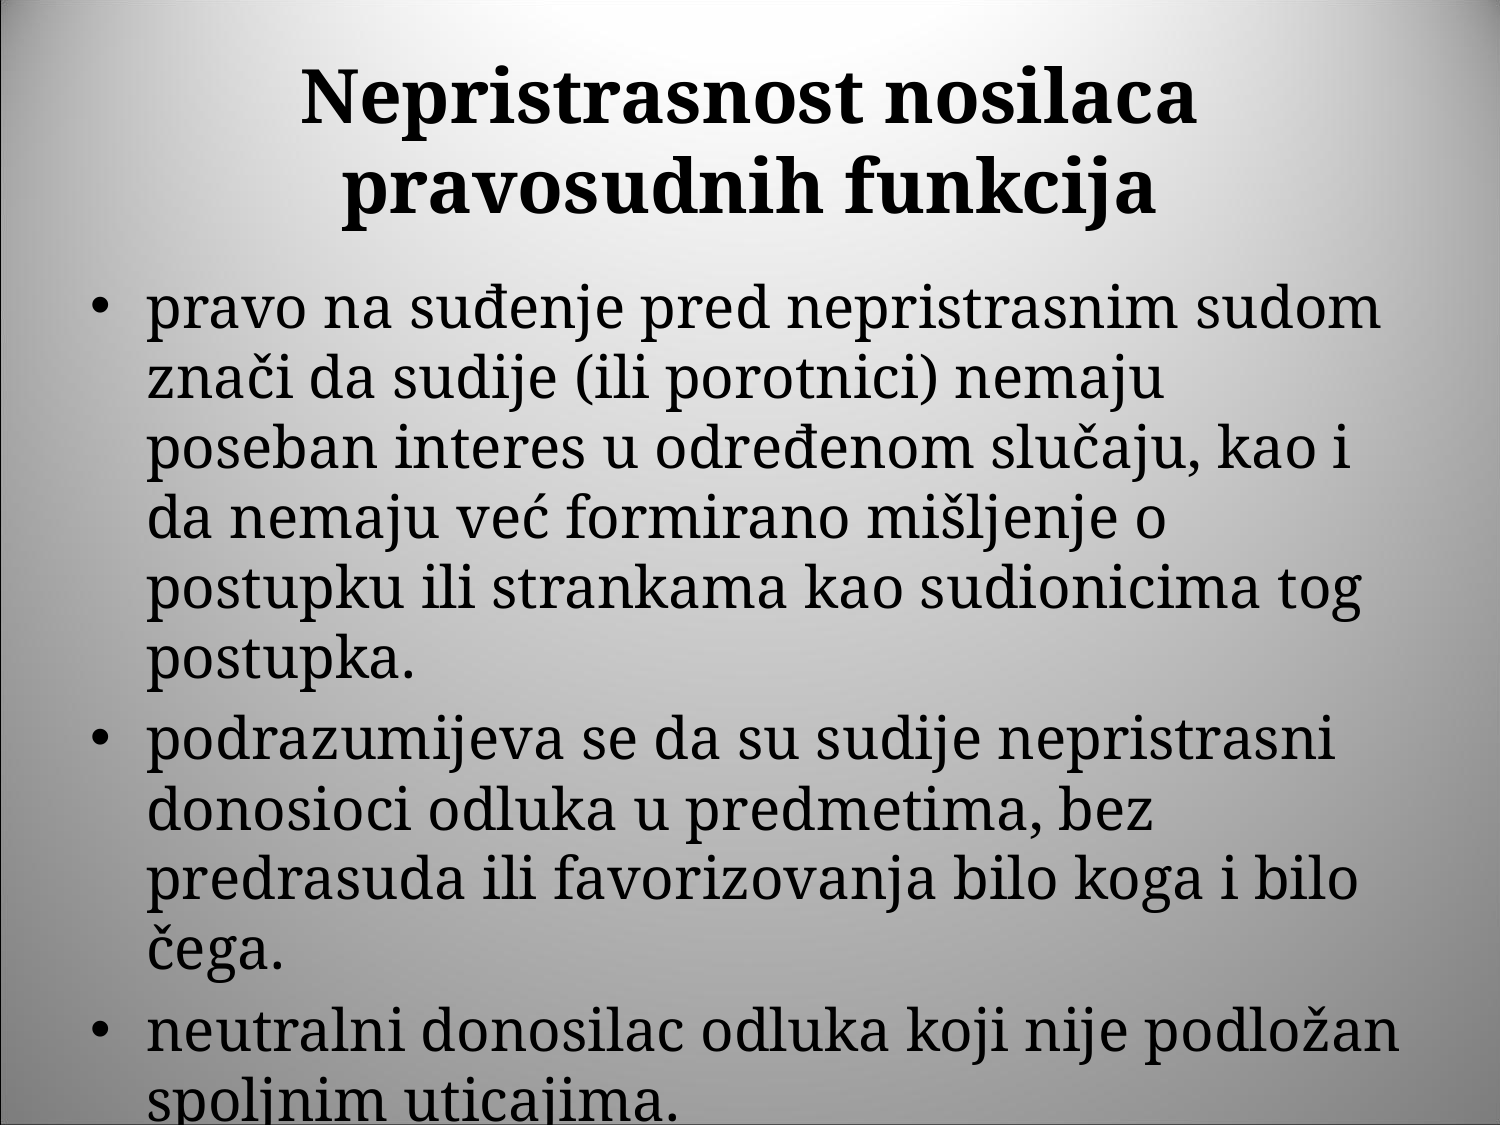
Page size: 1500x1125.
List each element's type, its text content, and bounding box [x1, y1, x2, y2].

picture [0, 0, 1500, 1125]
title Nepristrasnost nosilaca pravosudnih funkcija [74, 44, 1426, 233]
list pravo na suđenje pred nepristrasnim sudom znači da sudije (ili porotnici) nemaju poseban interes u određenom slučaju, kao i da nemaju već formirano mišljenje o postupku ili strankama kao sudionicima tog postupka. podrazumijeva se da su sudije nepristrasni donosioci odluka u predmetima, bez predrasuda ili favorizovanja bilo koga i bilo čega. neutralni donosilac odluka koji nije podložan spoljnim uticajima. [74, 262, 1426, 1006]
